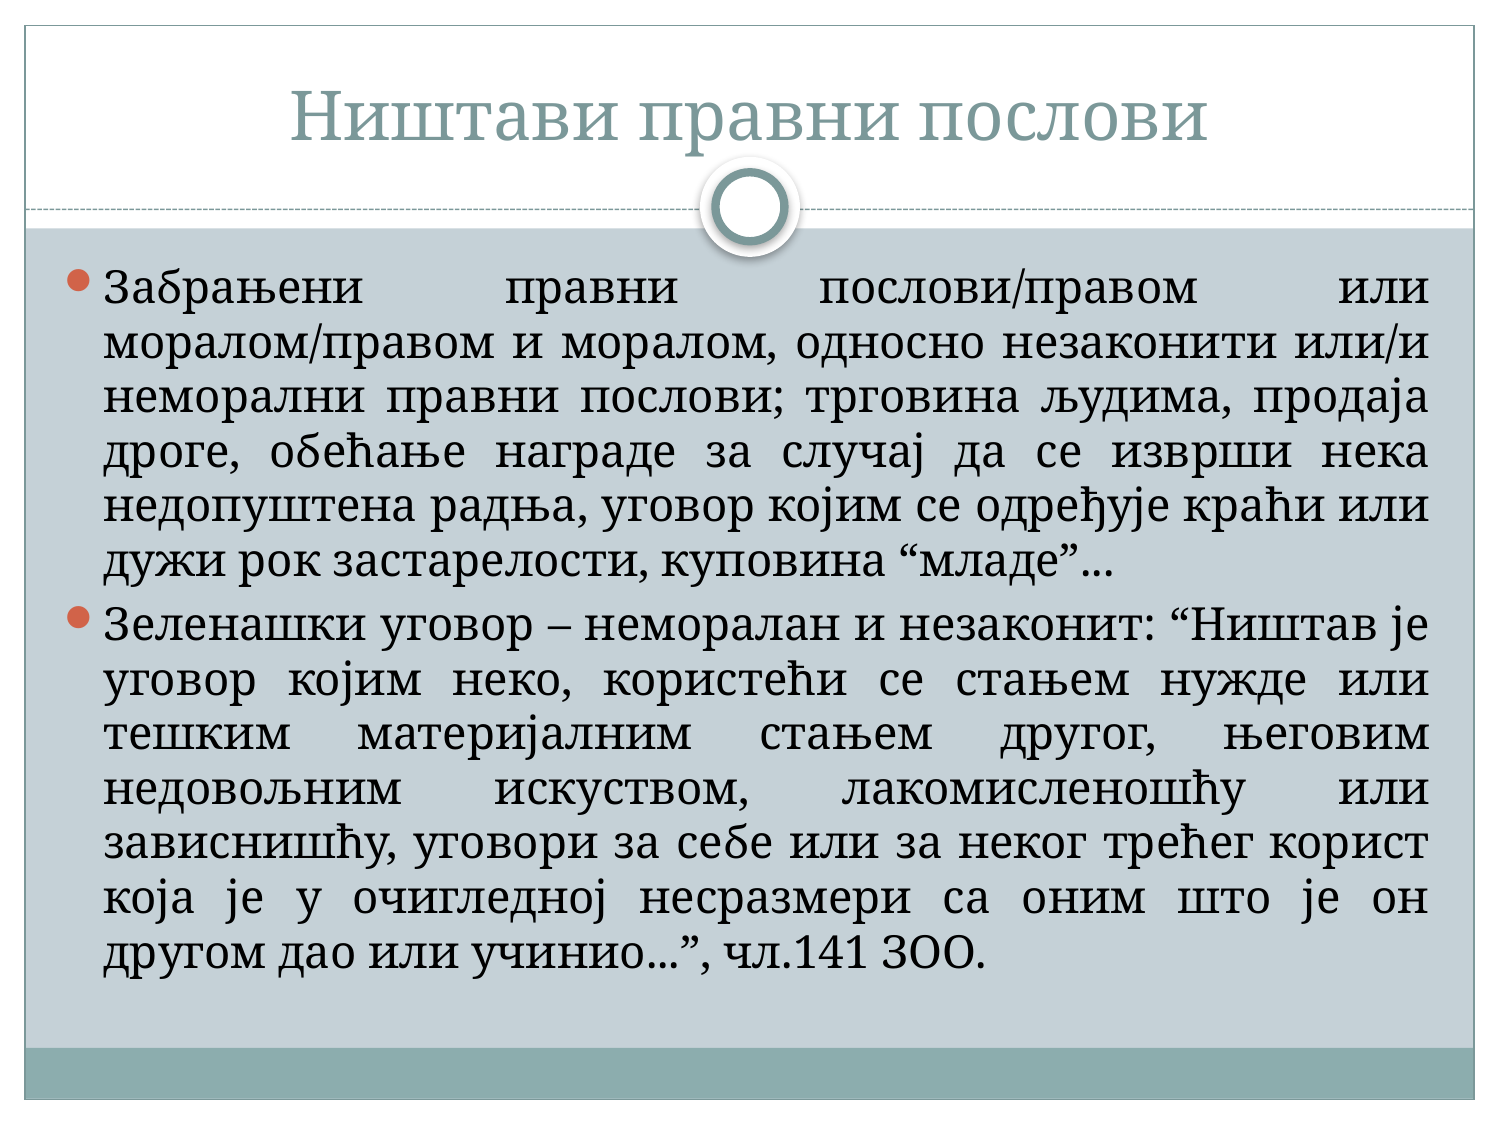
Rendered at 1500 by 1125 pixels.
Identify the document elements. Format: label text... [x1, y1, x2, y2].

list Забрањени правни послови/правом или моралом/правом и моралом, односно незаконити или/и неморални правни послови; трговина људима, продаја дроге, обећање награде за случај да се изврши нека недопуштена радња, уговор којим се одређује краћи или дужи рок застарелости, куповина “младе”... Зеленашки уговор – неморалан и незаконит: “Ништав је уговор којим неко, користећи се стањем нужде или тешким материјалним стањем другог, његовим недовољним искуством, лакомисленошћу или зависнишћу, уговори за себе или за неког трећег корист која је у очигледној несразмери са оним што је он другом дао или учинио...”, чл.141 ЗОО. [49, 250, 1445, 1001]
title Ништави правни послови [49, 37, 1450, 162]
